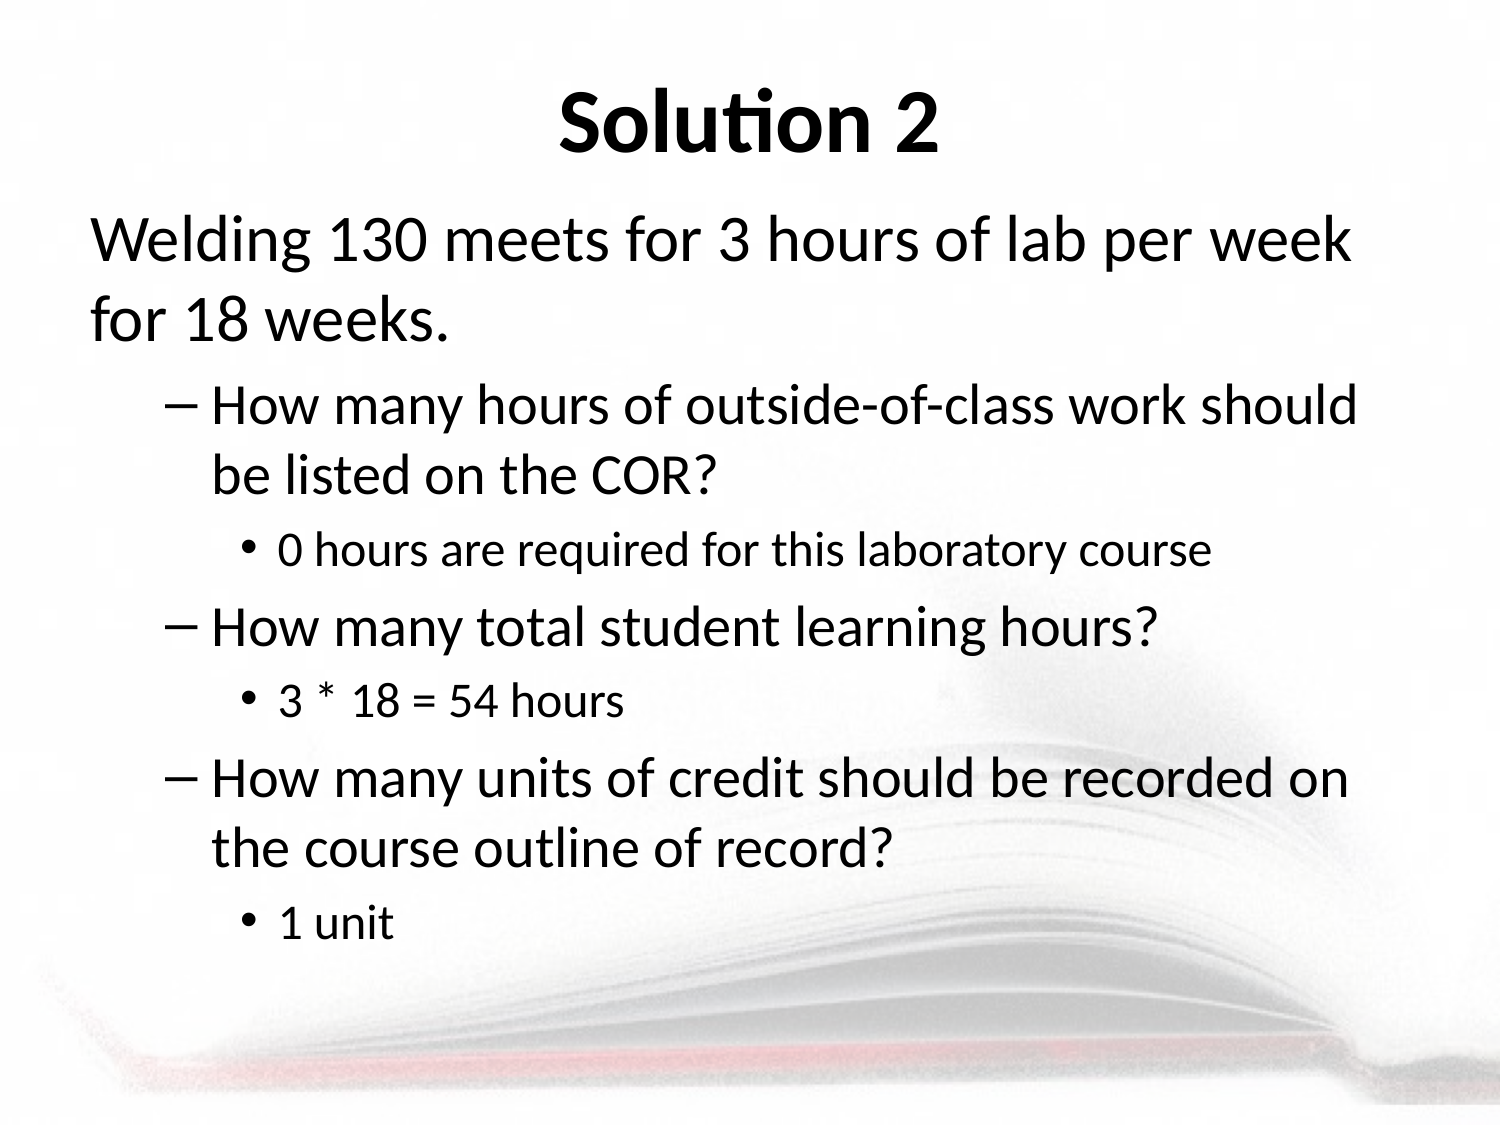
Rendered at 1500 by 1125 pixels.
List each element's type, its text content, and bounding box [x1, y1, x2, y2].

list Welding 130 meets for 3 hours of lab per week for 18 weeks. How many hours of outside-of-class work should be listed on the COR? 0 hours are required for this laboratory course How many total student learning hours? 3 * 18 = 54 hours How many units of credit should be recorded on the course outline of record? 1 unit [75, 187, 1425, 1005]
title Solution 2 [75, 45, 1425, 187]
